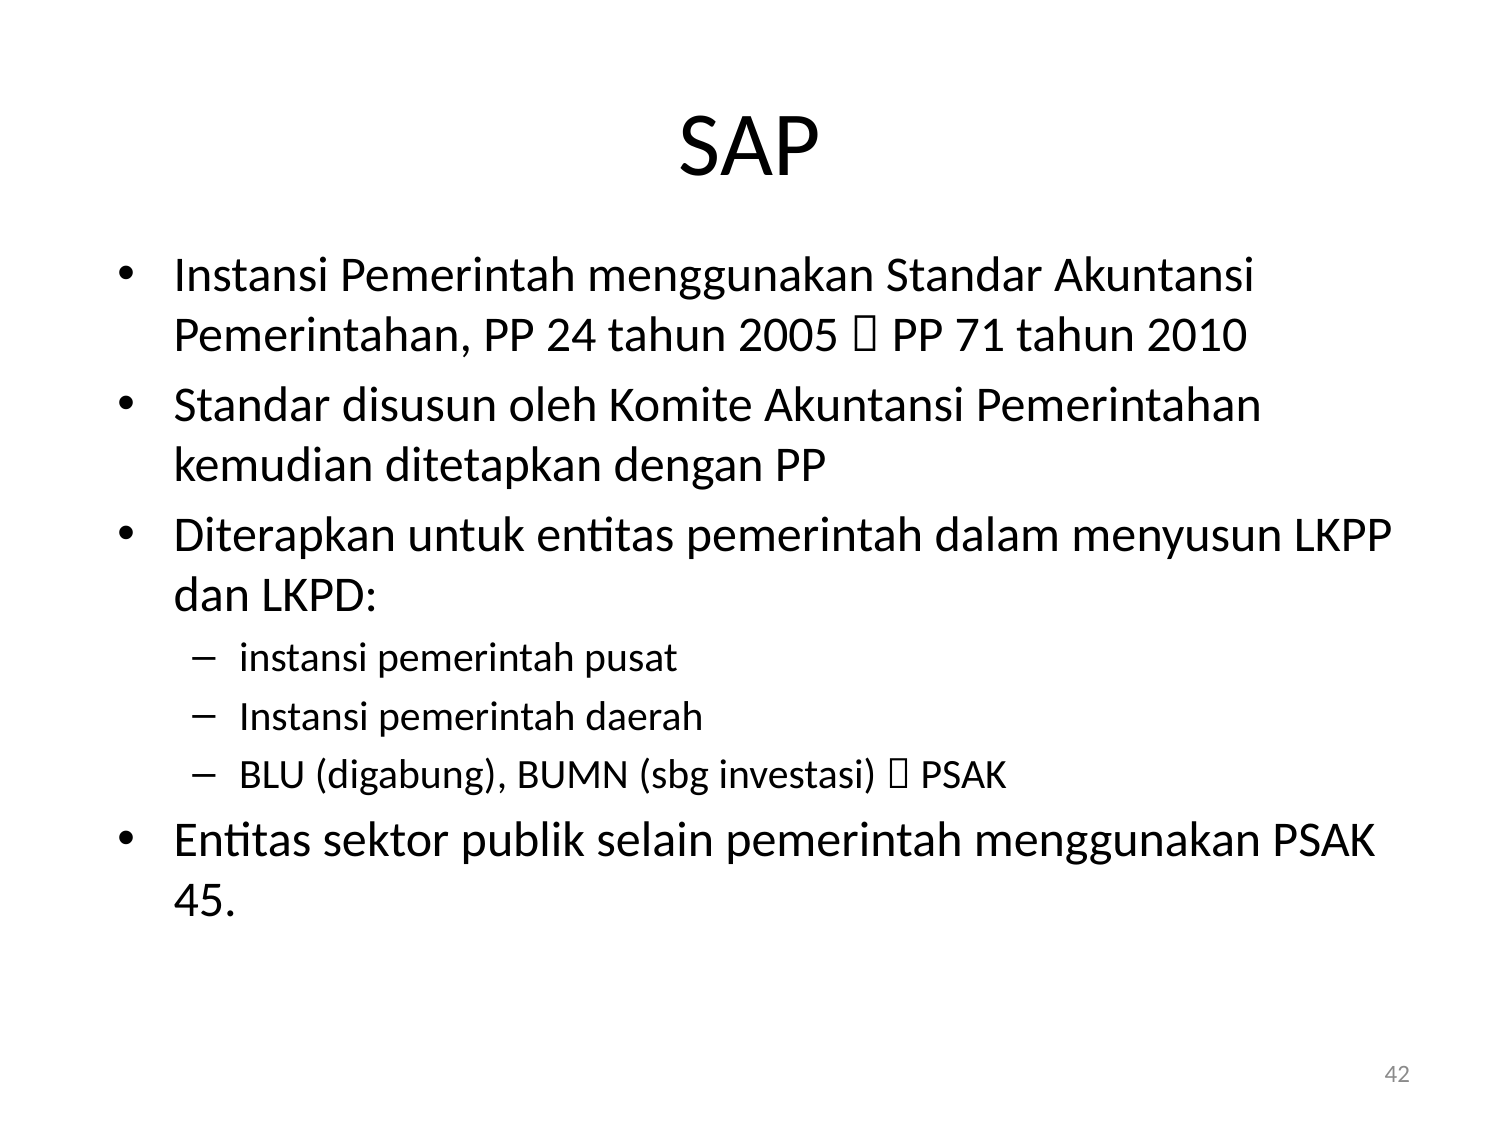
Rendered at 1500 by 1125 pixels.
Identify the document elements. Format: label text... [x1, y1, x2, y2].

slide_number 42 [1074, 1042, 1425, 1103]
list Instansi Pemerintah menggunakan Standar Akuntansi Pemerintahan, PP 24 tahun 2005  PP 71 tahun 2010 Standar disusun oleh Komite Akuntansi Pemerintahan kemudian ditetapkan dengan PP Diterapkan untuk entitas pemerintah dalam menyusun LKPP dan LKPD: instansi pemerintah pusat Instansi pemerintah daerah BLU (digabung), BUMN (sbg investasi)  PSAK Entitas sektor publik selain pemerintah menggunakan PSAK 45. [102, 234, 1465, 1047]
title SAP [75, 45, 1425, 233]
